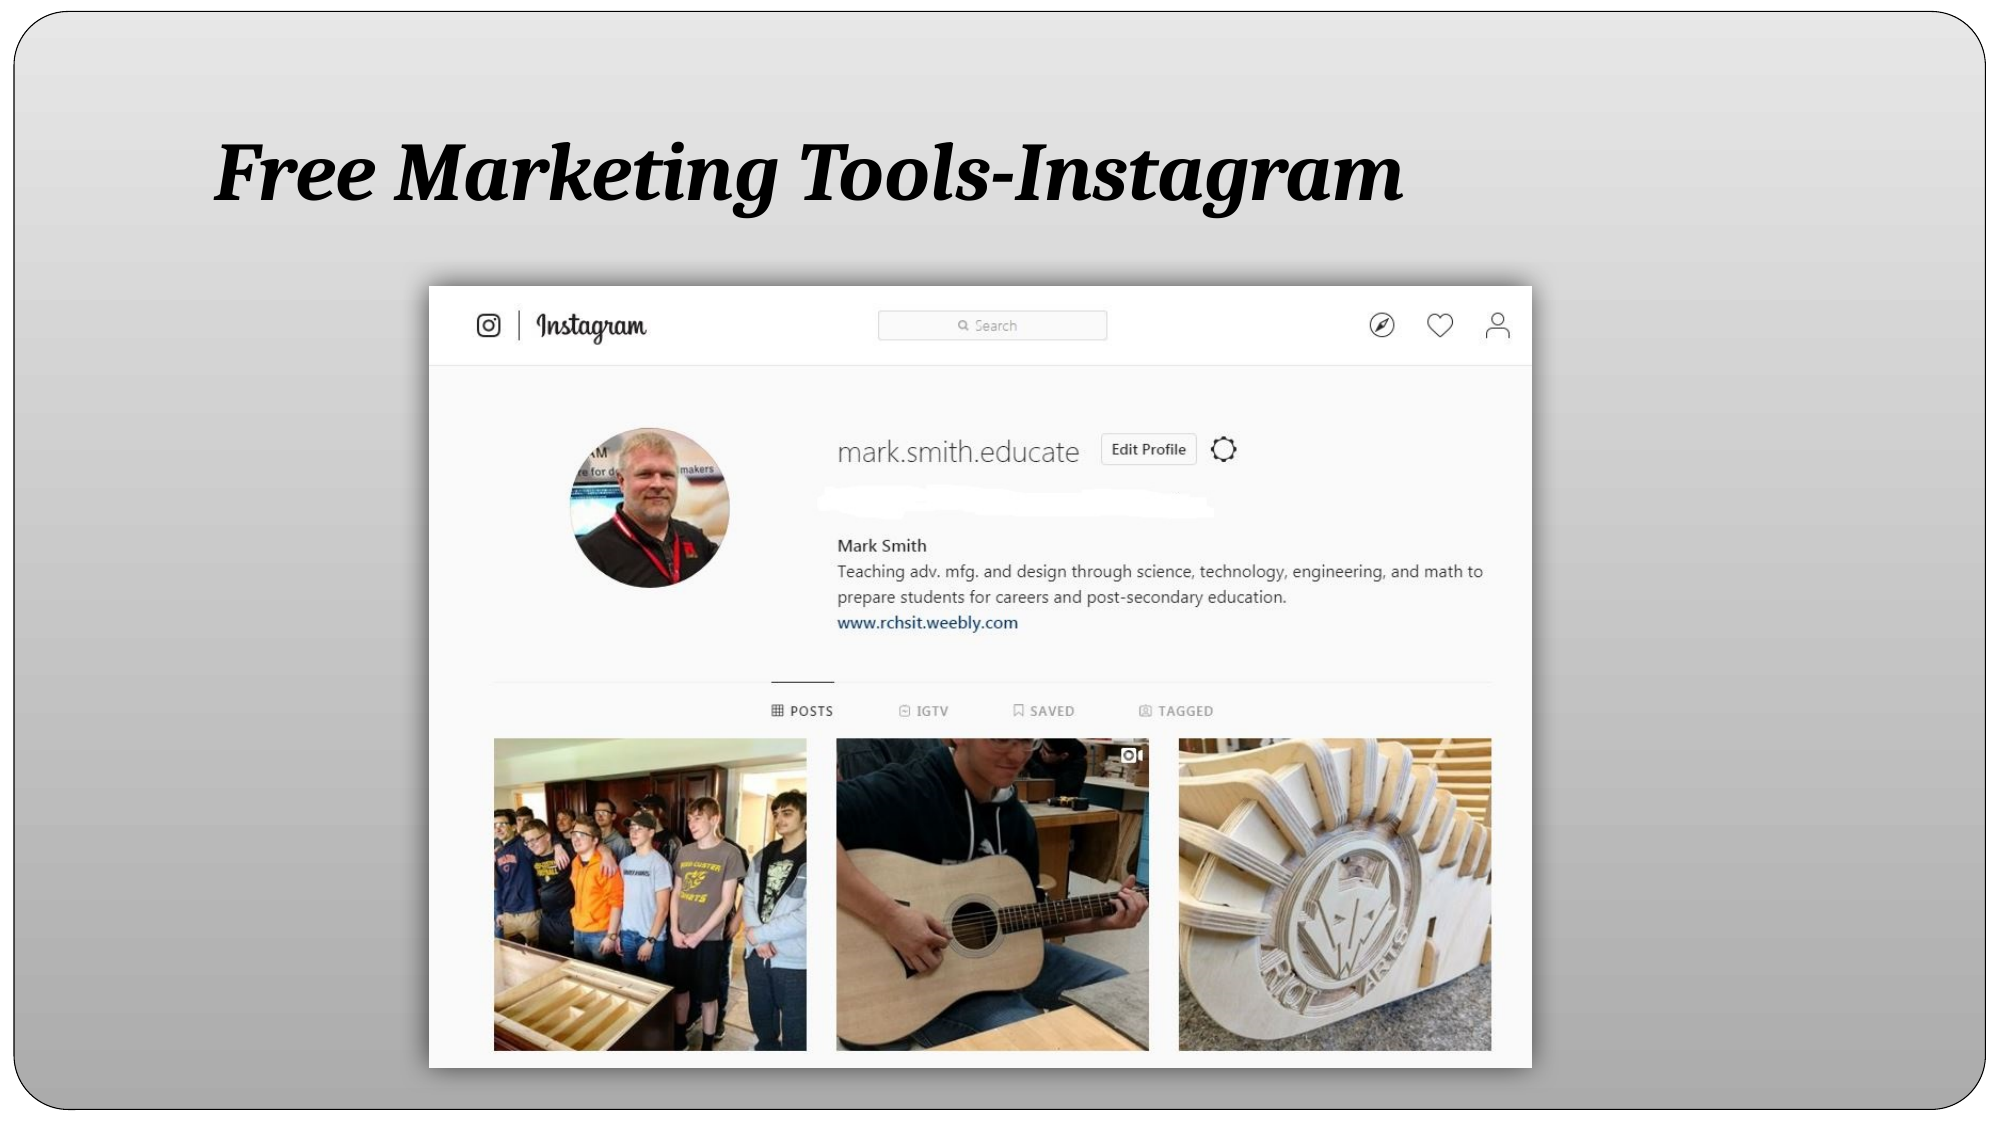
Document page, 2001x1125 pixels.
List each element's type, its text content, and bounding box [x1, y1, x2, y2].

picture [429, 286, 1532, 1068]
title Free Marketing Tools-Instagram [200, 45, 1900, 233]
list [205, 234, 1906, 985]
